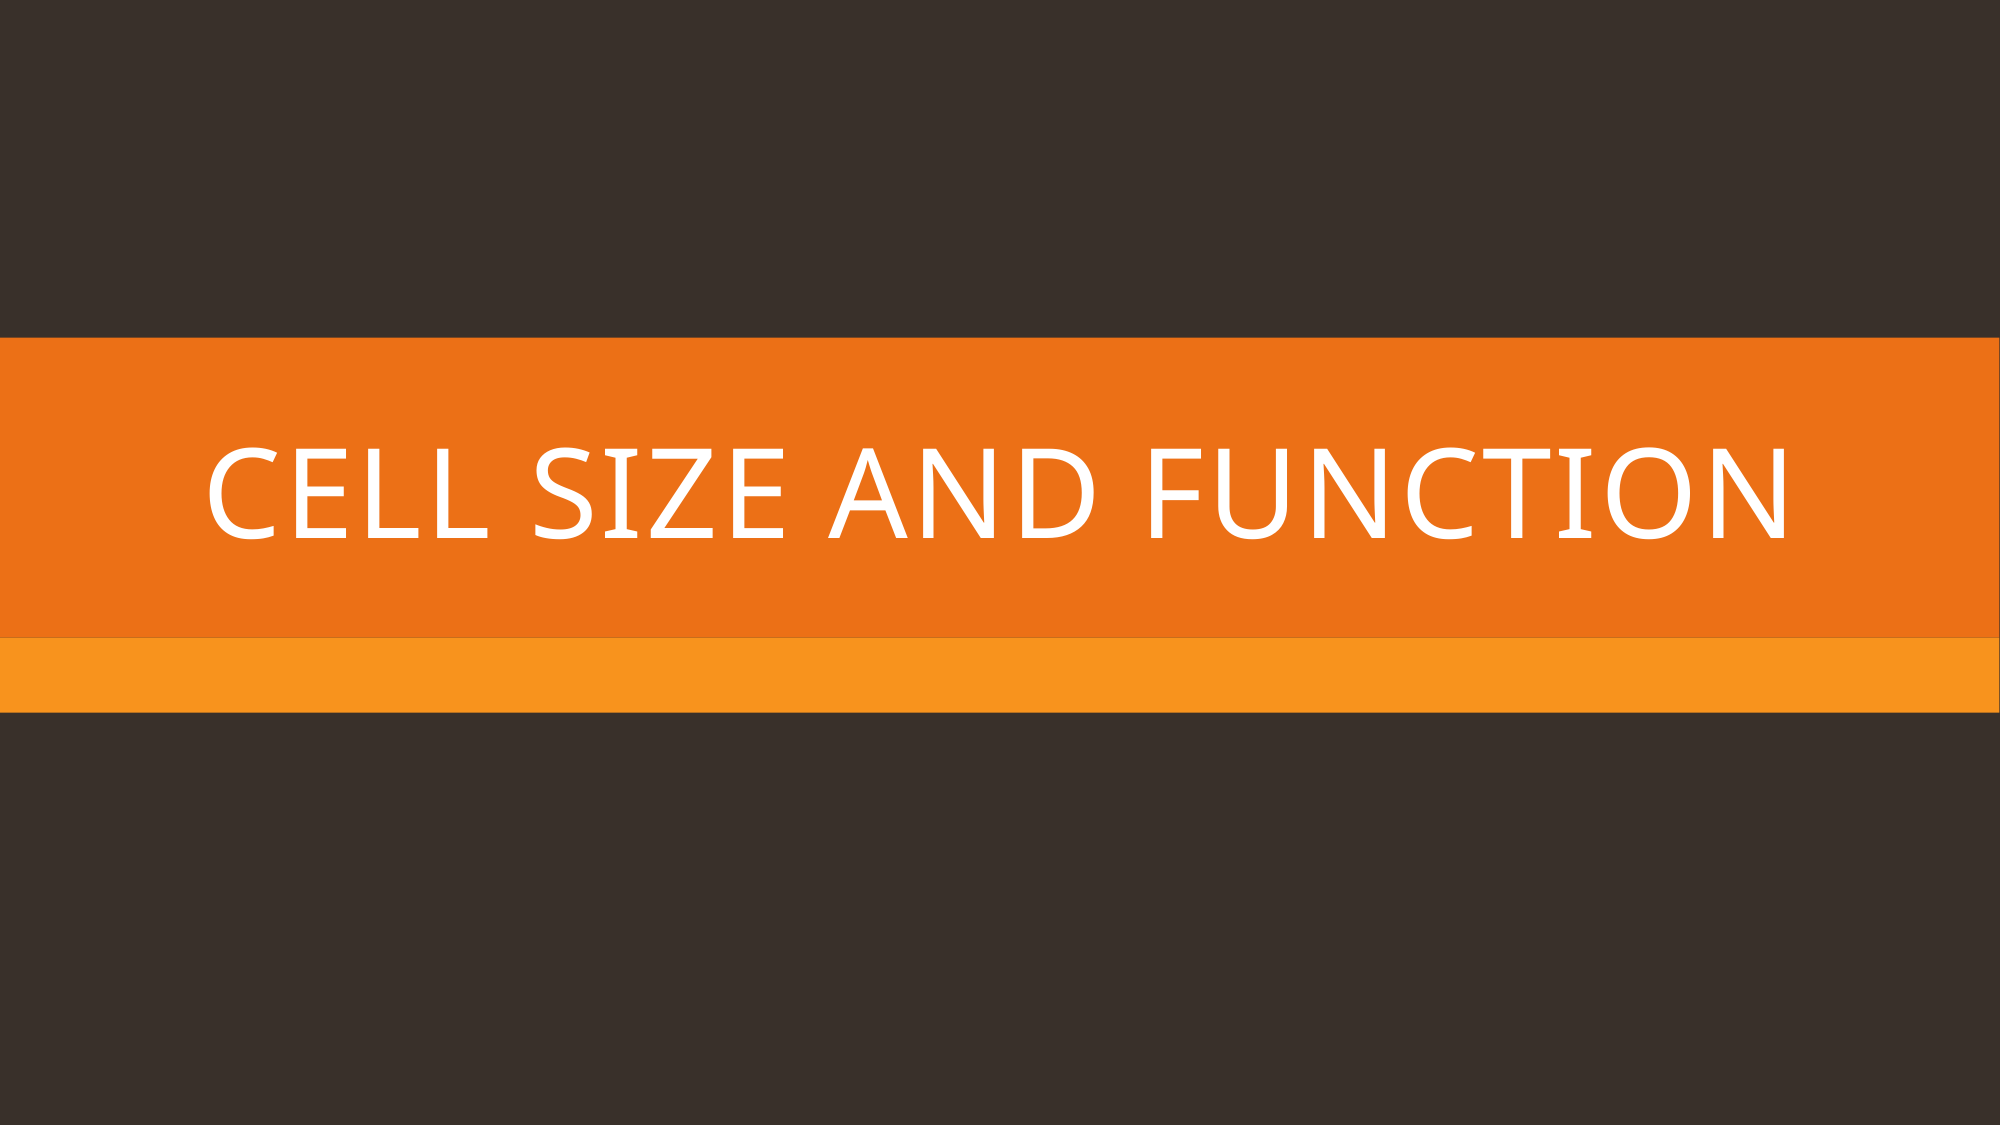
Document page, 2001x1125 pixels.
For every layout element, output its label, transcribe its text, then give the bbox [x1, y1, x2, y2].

title Cell size and Function [78, 360, 1923, 645]
